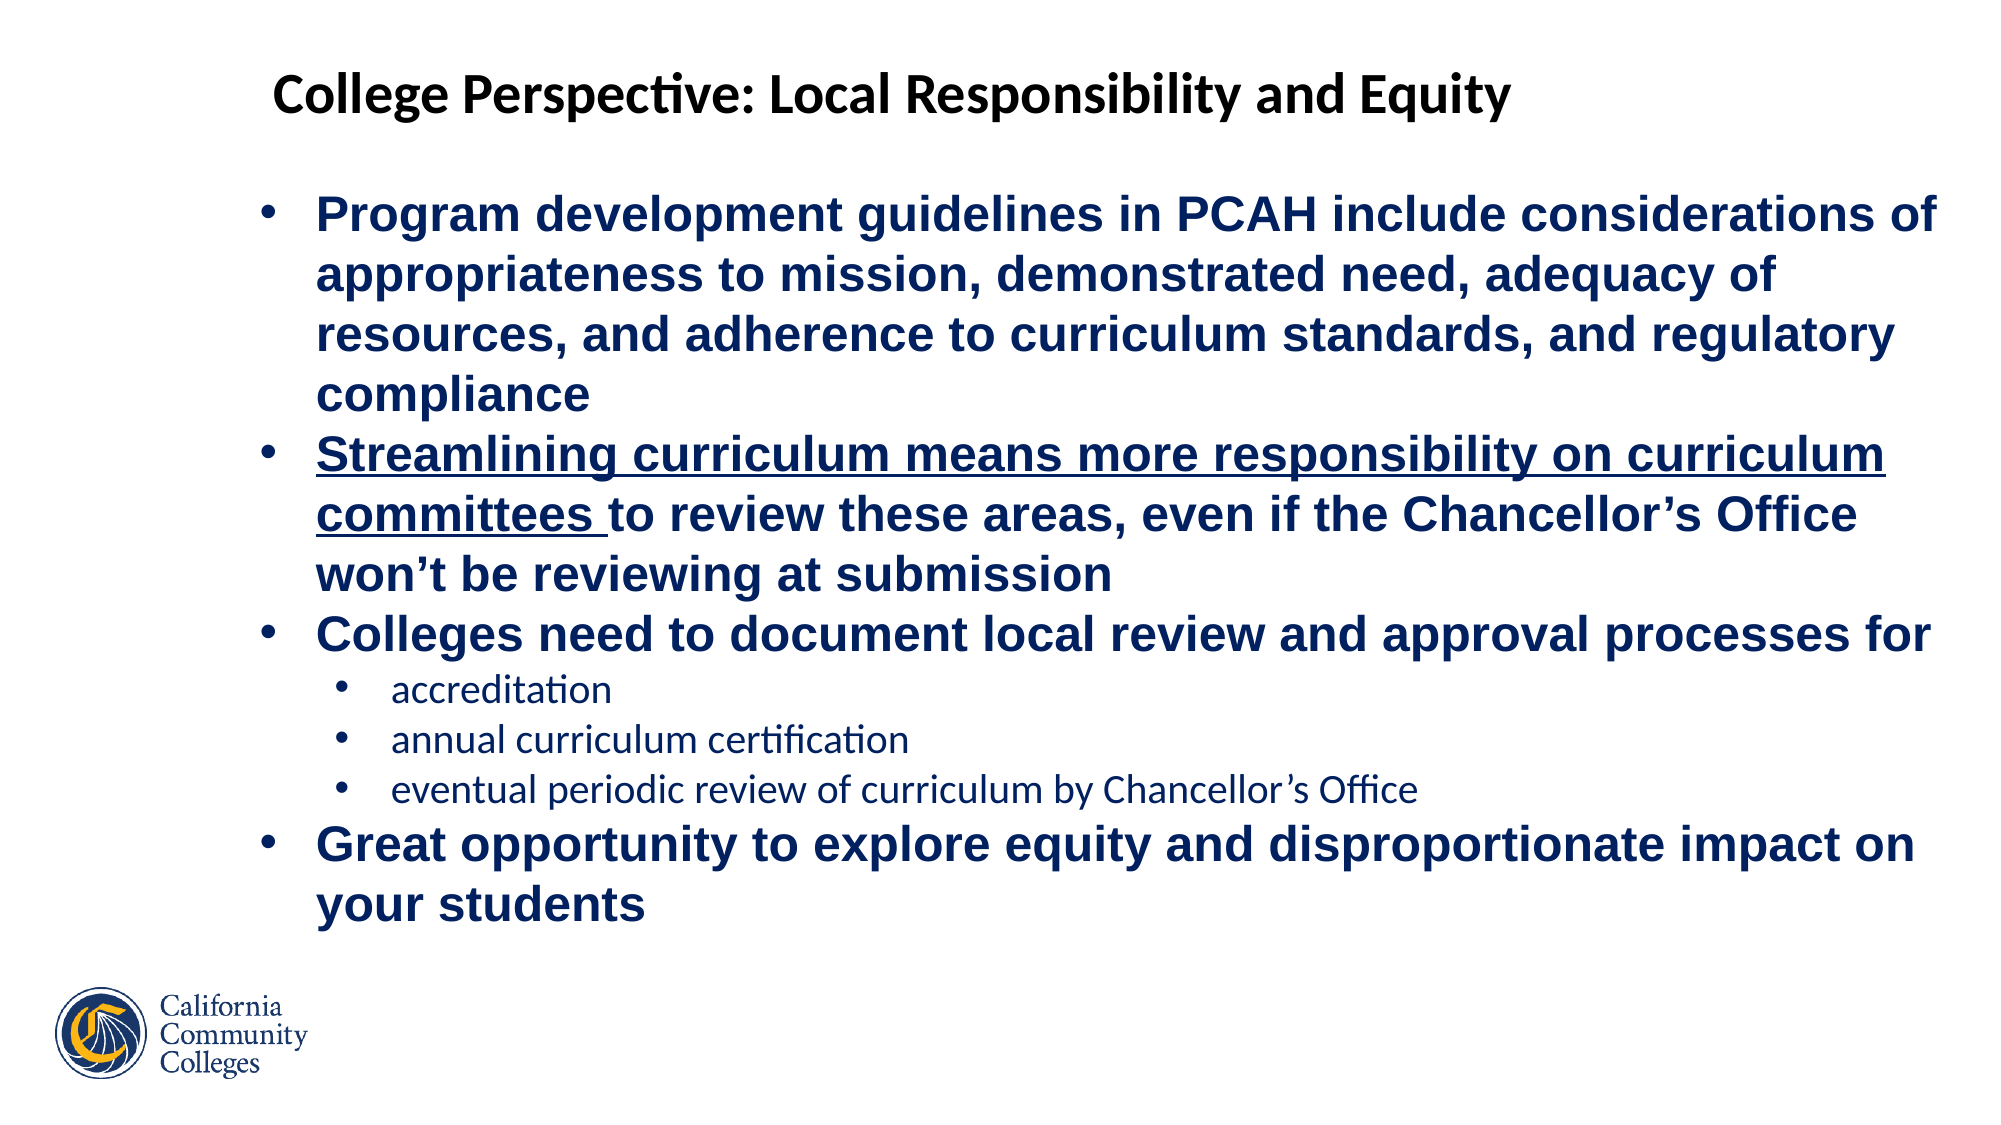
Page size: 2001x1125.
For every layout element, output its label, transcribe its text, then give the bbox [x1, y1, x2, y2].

picture [55, 987, 308, 1079]
list Program development guidelines in PCAH include considerations of appropriateness to mission, demonstrated need, adequacy of resources, and adherence to curriculum standards, and regulatory compliance Streamlining curriculum means more responsibility on curriculum committees to review these areas, even if the Chancellor’s Office won’t be reviewing at submission Colleges need to document local review and approval processes for accreditation annual curriculum certification eventual periodic review of curriculum by Chancellor’s Office Great opportunity to explore equity and disproportionate impact on your students [259, 181, 2000, 1019]
text_box College Perspective: Local Responsibility and Equity [258, 47, 1748, 133]
